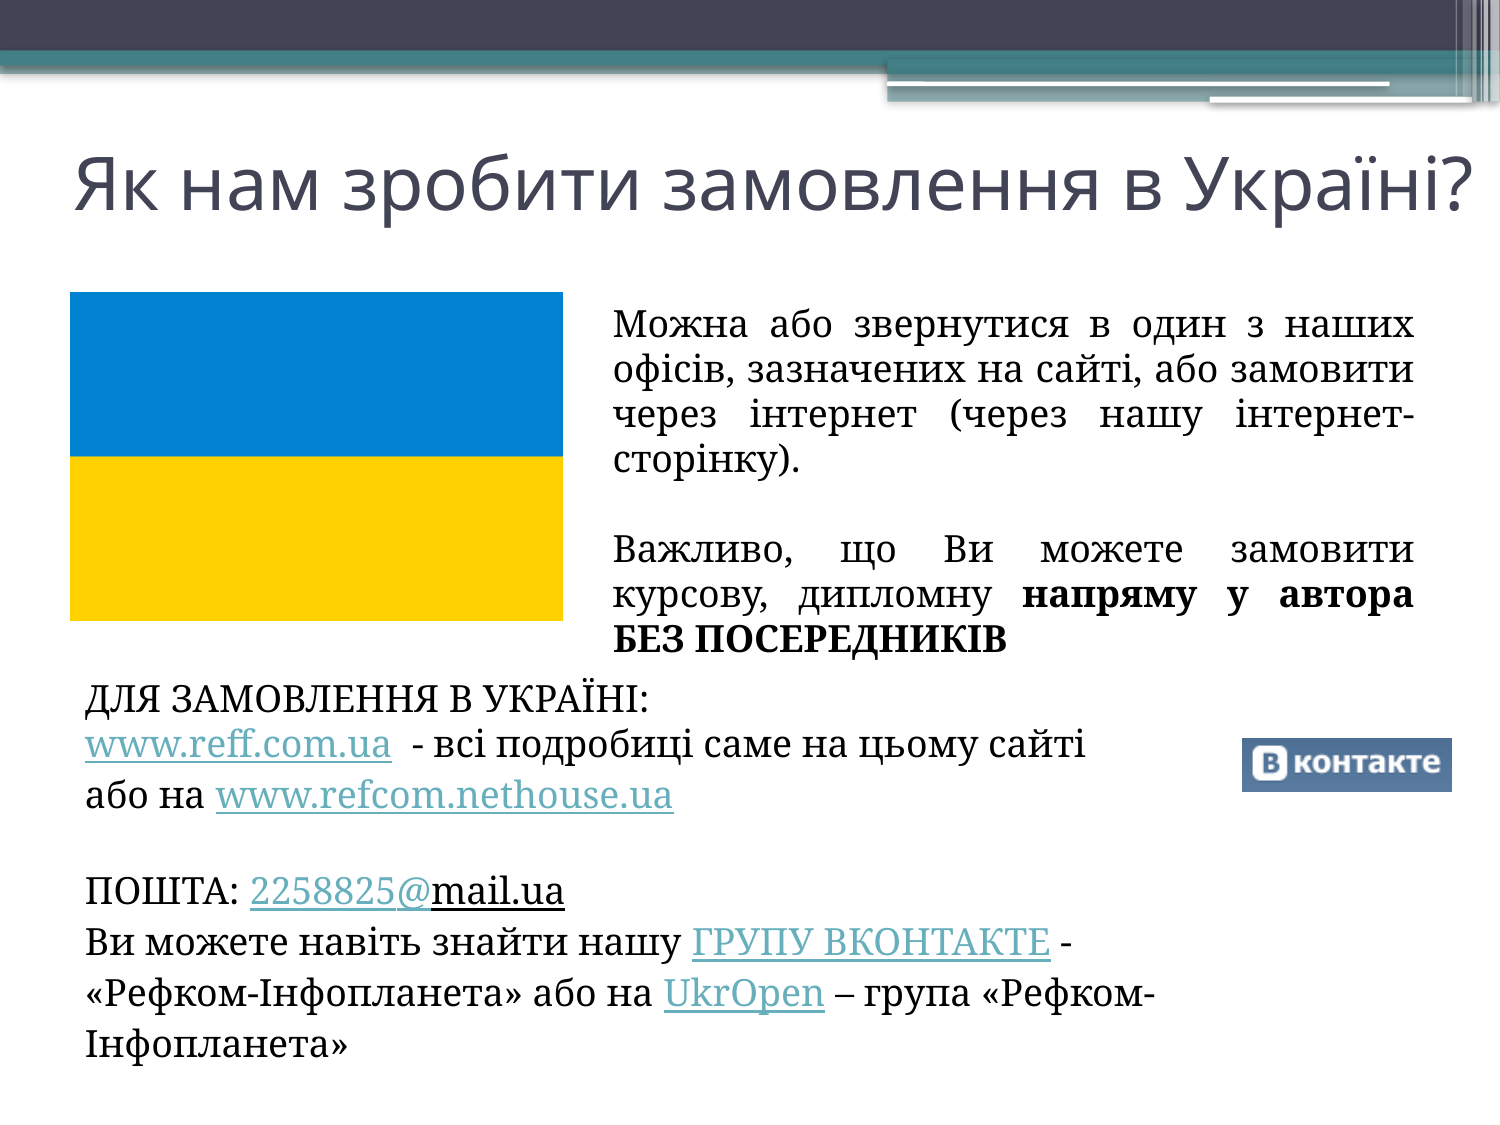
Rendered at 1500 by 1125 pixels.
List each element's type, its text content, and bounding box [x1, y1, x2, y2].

text_box Можна або звернутися в один з наших офісів, зазначених на сайті, або замовити через інтернет (через нашу інтернет-сторінку). Важливо, що Ви можете замовити курсову, дипломну напряму у автора БЕЗ ПОСЕРЕДНИКІВ [597, 292, 1430, 668]
text_box ДЛЯ ЗАМОВЛЕННЯ В УКРАЇНІ: www.reff.com.ua - всі подробиці саме на цьому сайті або на www.refcom.nethouse.ua ПОШТА: 2258825@mail.ua Ви можете навіть знайти нашу ГРУПУ ВКОНТАКТЕ - «Рефком-Інфопланета» або на UkrOpen – група «Рефком-Інфопланета» [70, 667, 1266, 1073]
picture [1241, 737, 1452, 792]
picture [70, 292, 563, 622]
title Як нам зробити замовлення в Україні? [58, 93, 1500, 269]
